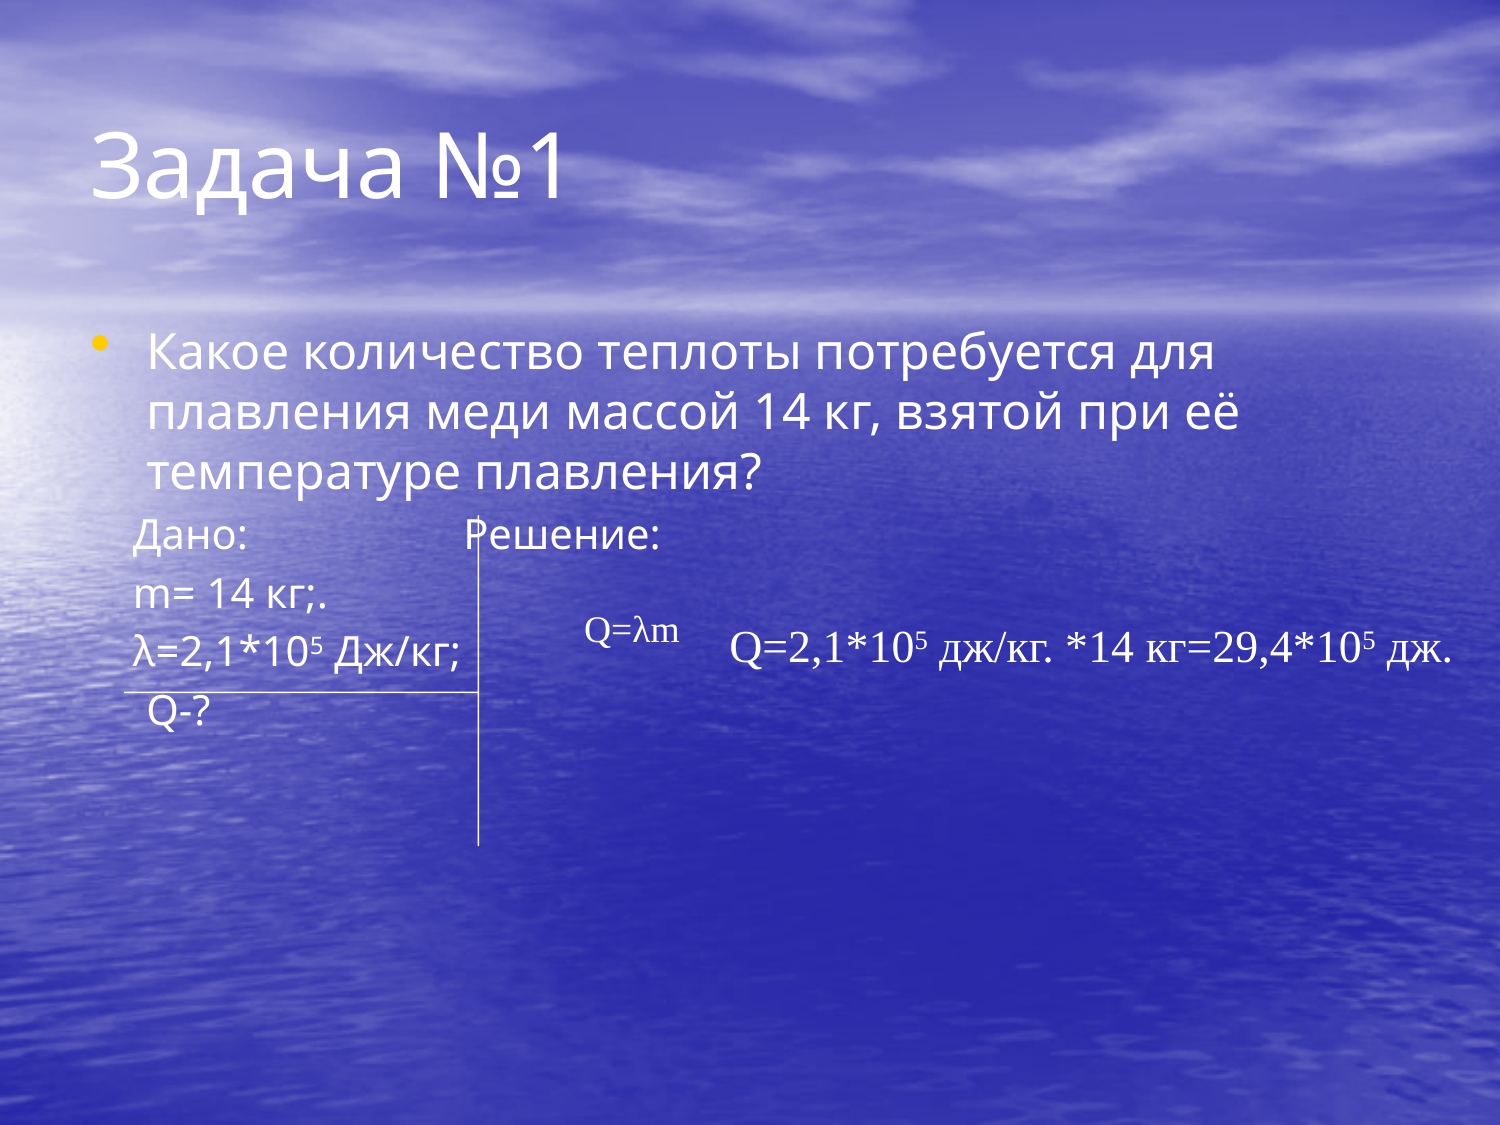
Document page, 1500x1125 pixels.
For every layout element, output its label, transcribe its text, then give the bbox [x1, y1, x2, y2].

title Задача №1 [75, 47, 1425, 275]
text_box Q=2,1*105 дж/кг. *14 кг=29,4*105 дж. [714, 609, 1500, 680]
text_box Q=λm [569, 597, 696, 658]
list Какое количество теплоты потребуется для плавления меди массой 14 кг, взятой при её температуре плавления? Дано: Решение: m= 14 кг;. λ=2,1*105 Дж/кг; Q-? [75, 312, 1459, 988]
